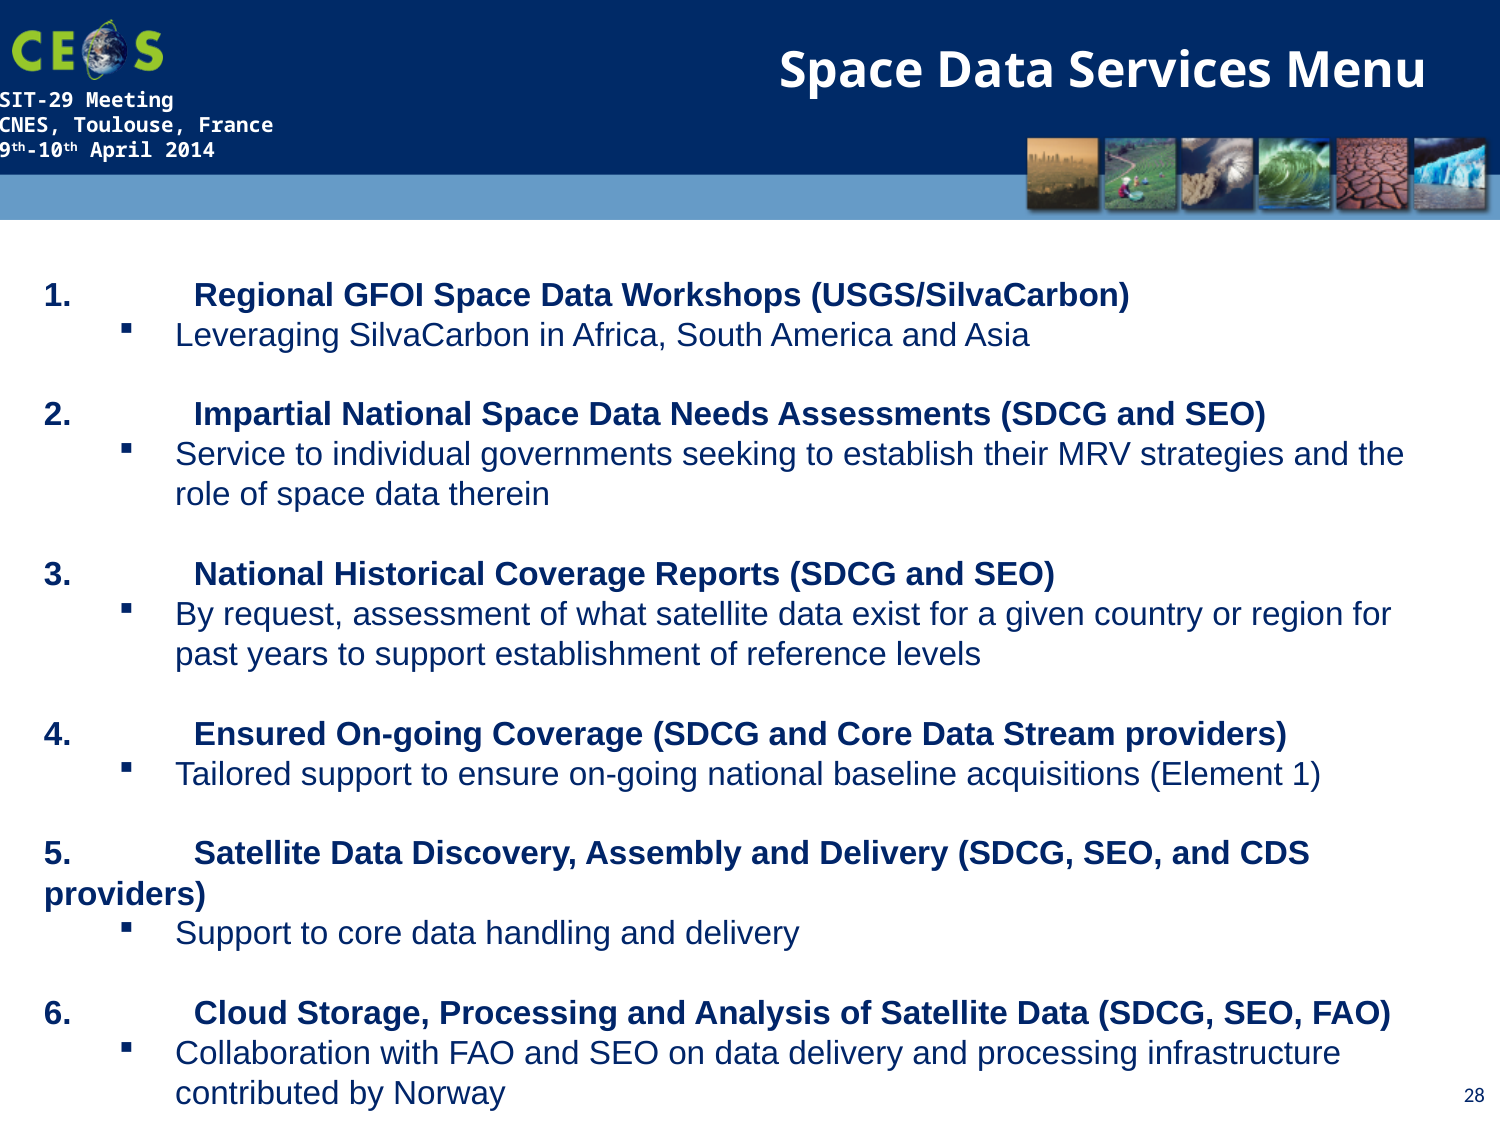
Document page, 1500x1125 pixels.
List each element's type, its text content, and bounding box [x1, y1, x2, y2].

text_box Space Data Services Menu [174, 17, 1443, 118]
picture [0, 0, 1500, 220]
text_box 1. Regional GFOI Space Data Workshops (USGS/SilvaCarbon) Leveraging SilvaCarbon in Africa, South America and Asia 2. Impartial National Space Data Needs Assessments (SDCG and SEO) Service to individual governments seeking to establish their MRV strategies and the role of space data therein 3. National Historical Coverage Reports (SDCG and SEO) By request, assessment of what satellite data exist for a given country or region for past years to support establishment of reference levels 4. Ensured On-going Coverage (SDCG and Core Data Stream providers) Tailored support to ensure on-going national baseline acquisitions (Element 1) 5. Satellite Data Discovery, Assembly and Delivery (SDCG, SEO, and CDS providers) Support to core data handling and delivery 6. Cloud Storage, Processing and Analysis of Satellite Data (SDCG, SEO, FAO) Collaboration with FAO and SEO on data delivery and processing infrastructure contributed by Norway [29, 265, 1458, 1119]
slide_number 28 [1187, 1073, 1500, 1125]
picture [0, 98, 6, 105]
